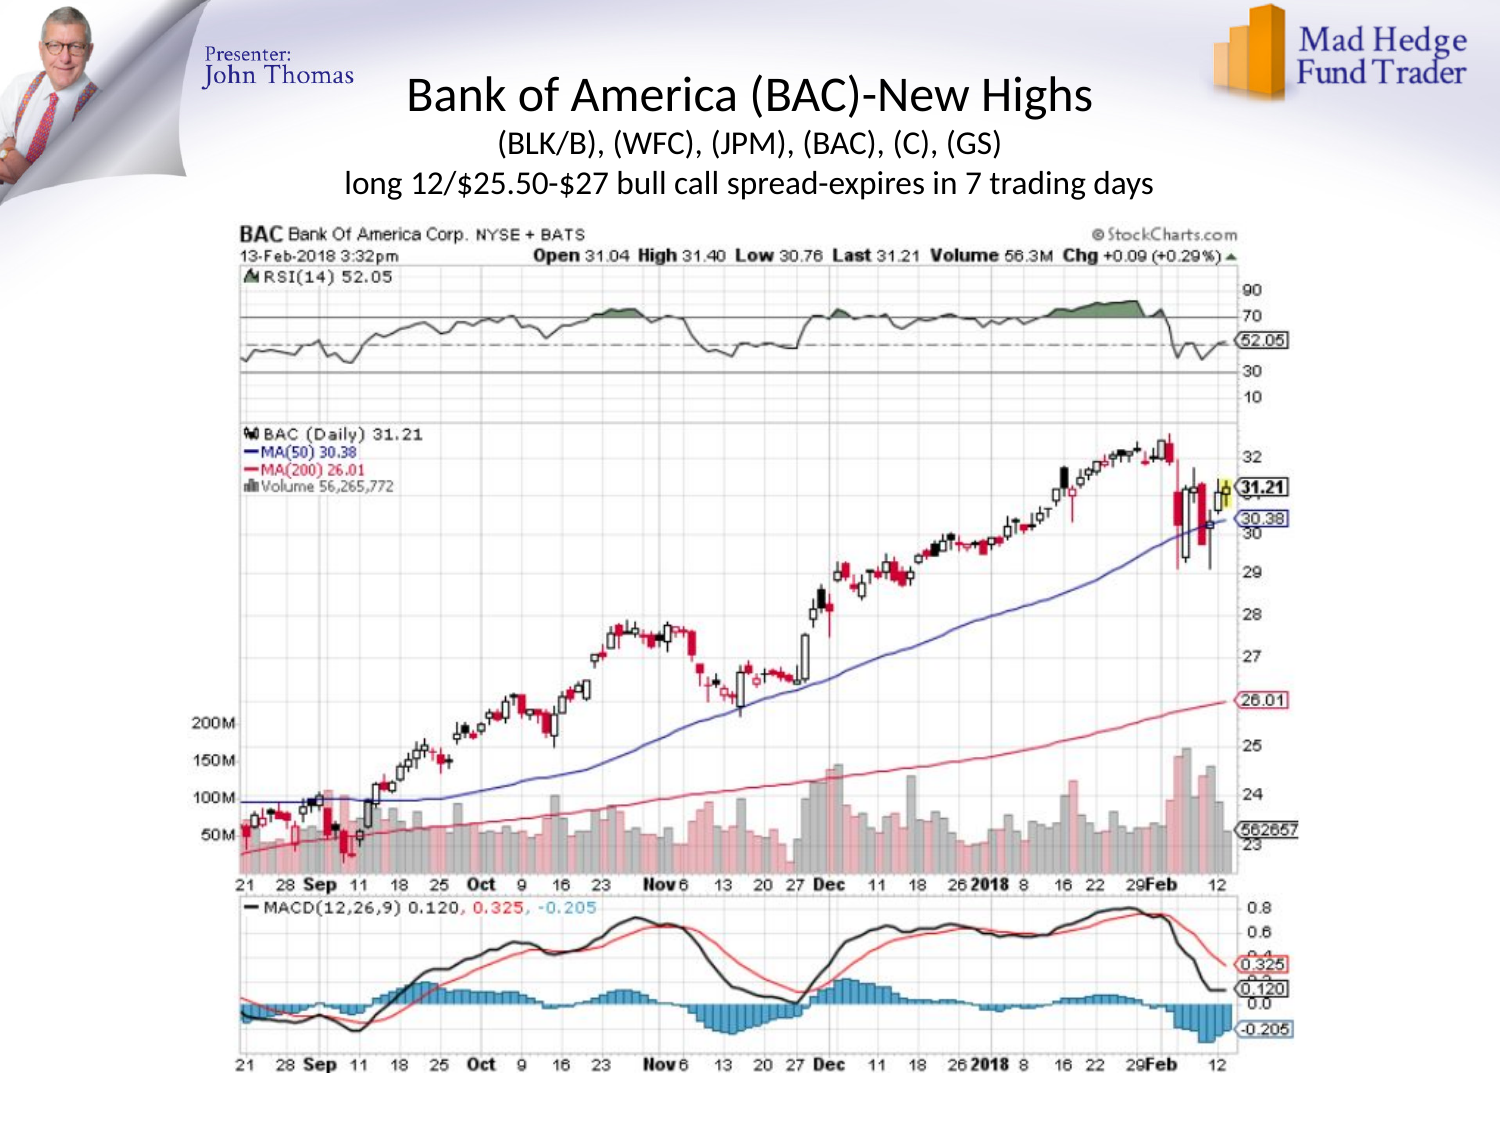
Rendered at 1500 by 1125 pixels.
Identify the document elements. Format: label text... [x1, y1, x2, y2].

title Bank of America (BAC)-New Highs (BLK/B), (WFC), (JPM), (BAC), (C), (GS) long 12/$25.50-$27 bull call spread-expires in 7 trading days [75, 37, 1425, 225]
picture [0, 0, 1500, 1073]
